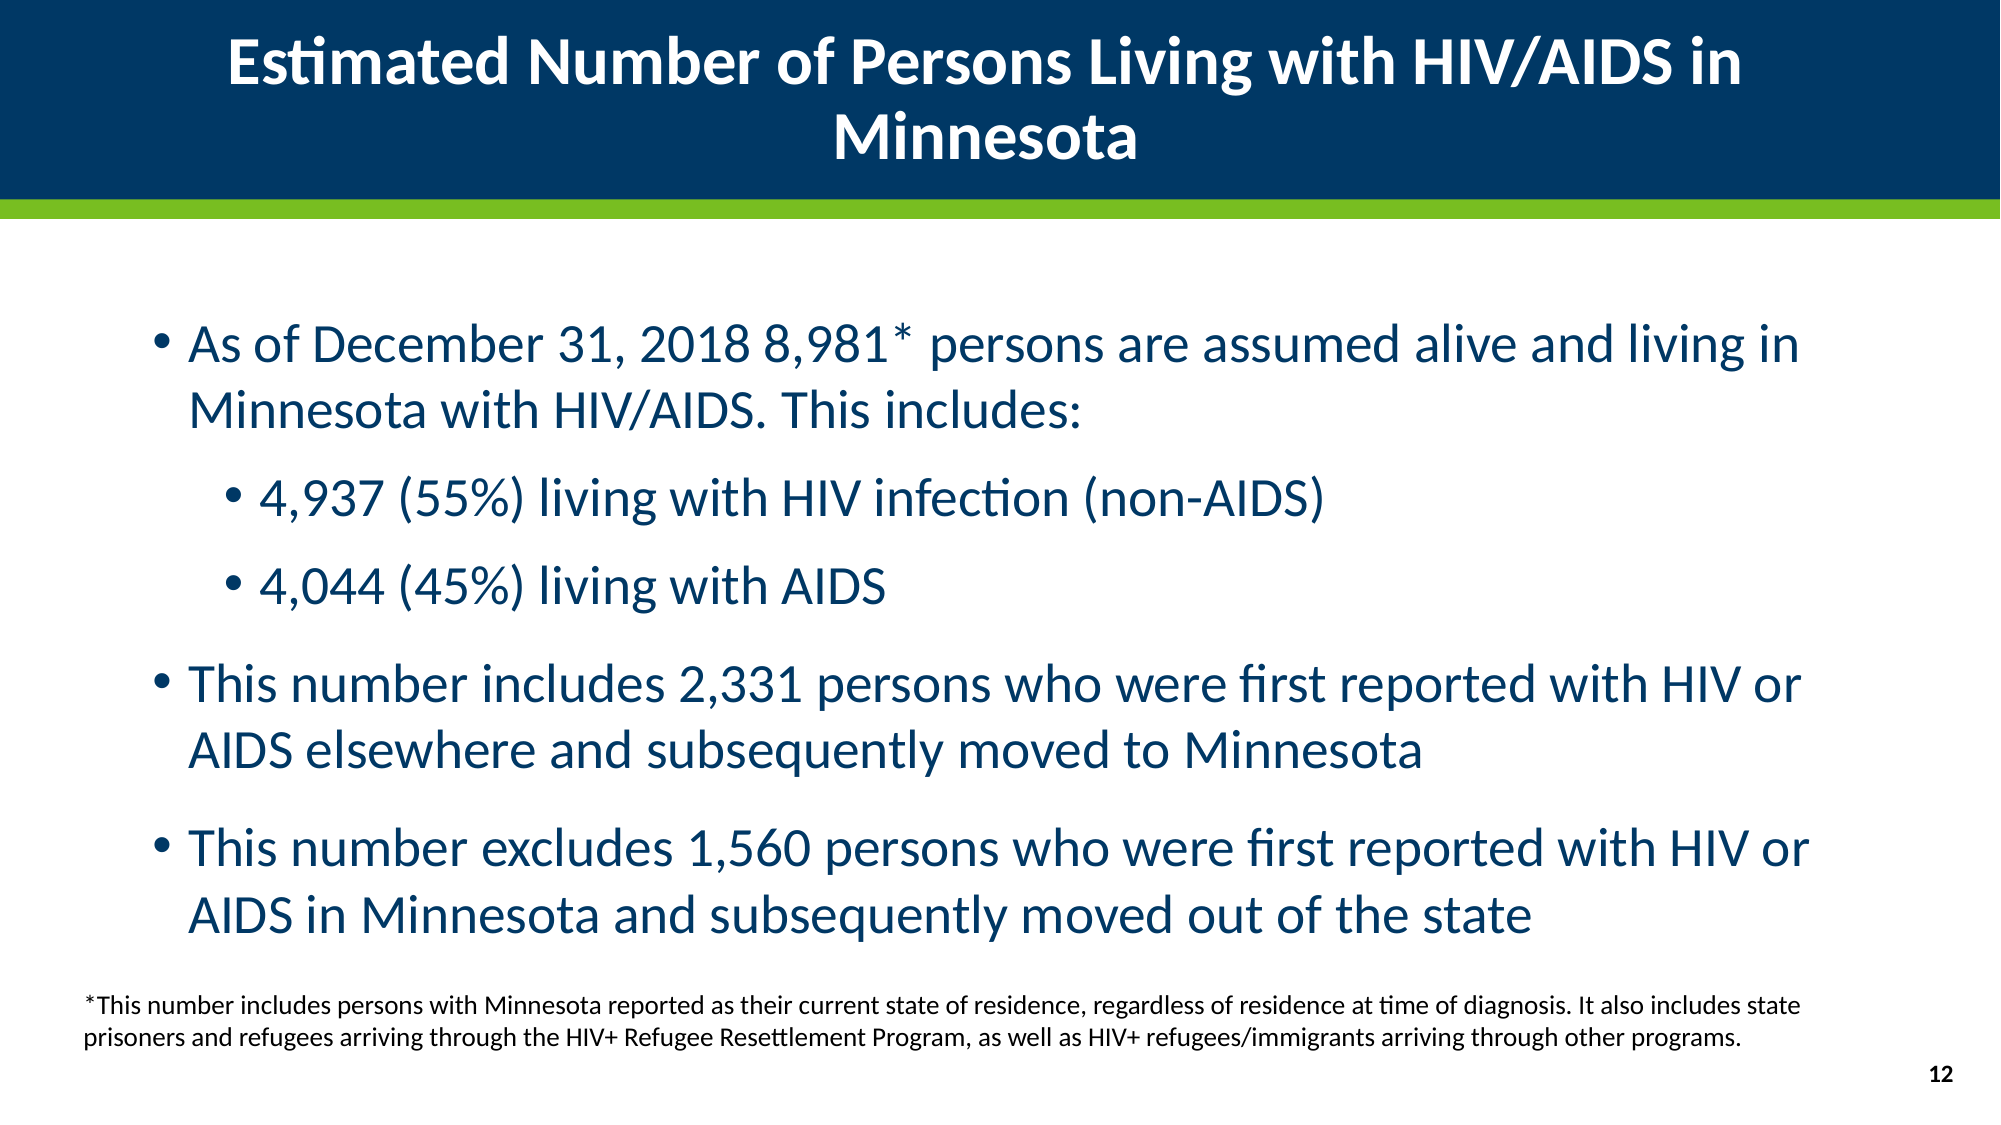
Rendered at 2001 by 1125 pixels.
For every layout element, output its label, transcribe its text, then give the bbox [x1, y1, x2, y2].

list As of December 31, 2018 8,981* persons are assumed alive and living in Minnesota with HIV/AIDS. This includes: 4,937 (55%) living with HIV infection (non-AIDS) 4,044 (45%) living with AIDS This number includes 2,331 persons who were first reported with HIV or AIDS elsewhere and subsequently moved to Minnesota This number excludes 1,560 persons who were first reported with HIV or AIDS in Minnesota and subsequently moved out of the state [137, 299, 1863, 955]
footer *This number includes persons with Minnesota reported as their current state of residence, regardless of residence at time of diagnosis. It also includes state prisoners and refugees arriving through the HIV+ Refugee Resettlement Program, as well as HIV+ refugees/immigrants arriving through other programs. [68, 955, 1905, 1085]
slide_number 12 [1728, 1042, 1969, 1103]
title Estimated Number of Persons Living with HIV/AIDS in Minnesota [68, 24, 1905, 175]
